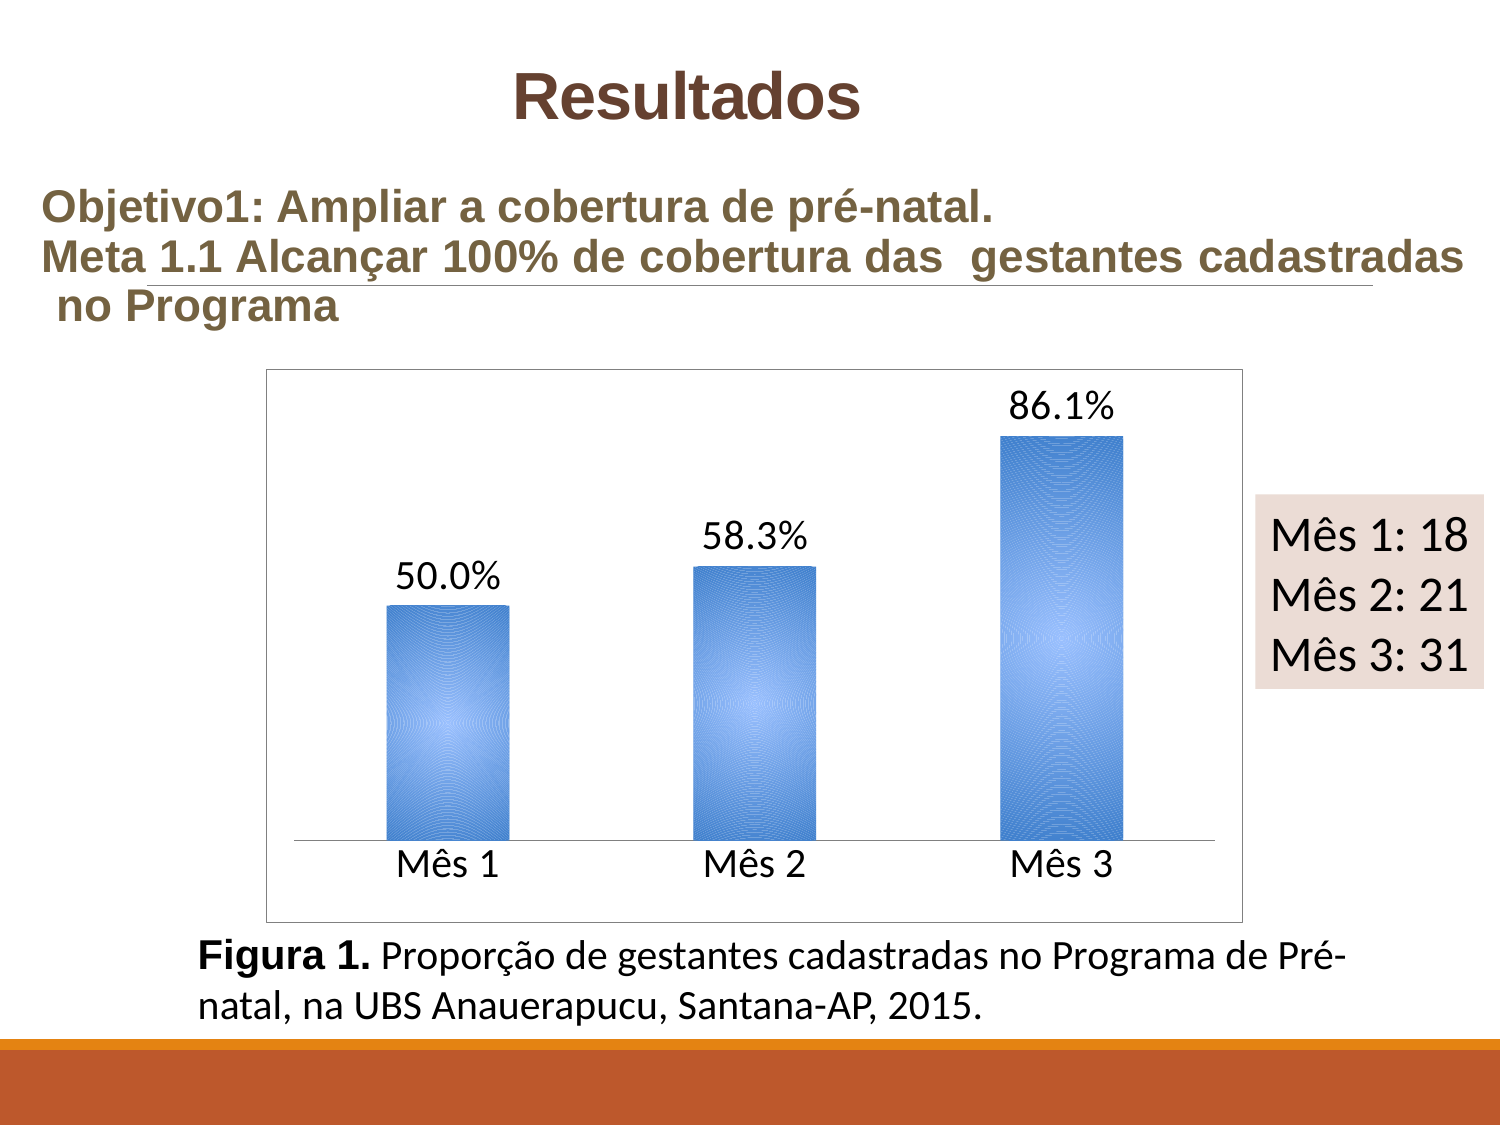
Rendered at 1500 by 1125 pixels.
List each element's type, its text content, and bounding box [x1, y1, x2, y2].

text_box Mês 1: 18 Mês 2: 21 Mês 3: 31 [1255, 494, 1484, 689]
text_box Figura 1. Proporção de gestantes cadastradas no Programa de Pré-natal, na UBS Anauerapucu, Santana-AP, 2015. [182, 920, 1400, 1070]
chart [265, 368, 1244, 923]
title Resultados [75, 0, 1300, 141]
list Objetivo1: Ampliar a cobertura de pré-natal. Meta 1.1 Alcançar 100% de cobertura das gestantes cadastradas no Programa [41, 175, 1467, 376]
